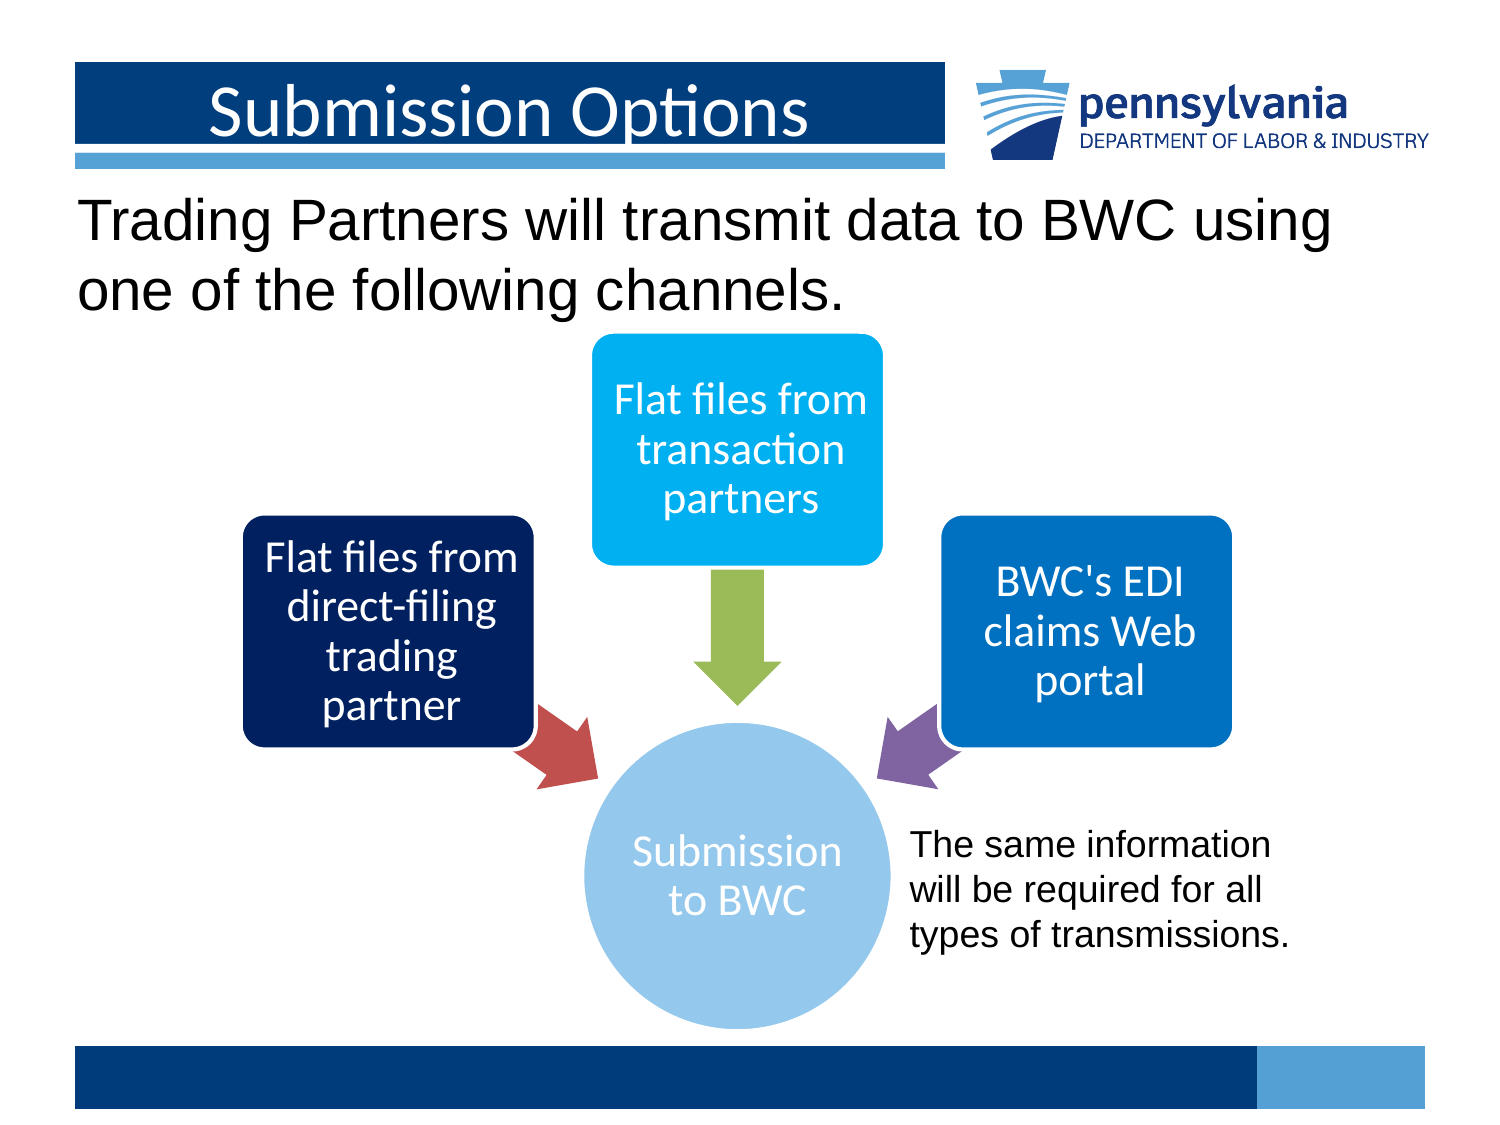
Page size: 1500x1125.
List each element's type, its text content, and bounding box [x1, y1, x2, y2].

text_box Submission Options [0, 43, 1019, 169]
text_box Trading Partners will transmit data to BWC using one of the following channels. [62, 174, 1413, 330]
picture [74, 1046, 1426, 1109]
picture [74, 62, 1430, 170]
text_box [162, 331, 1313, 1032]
